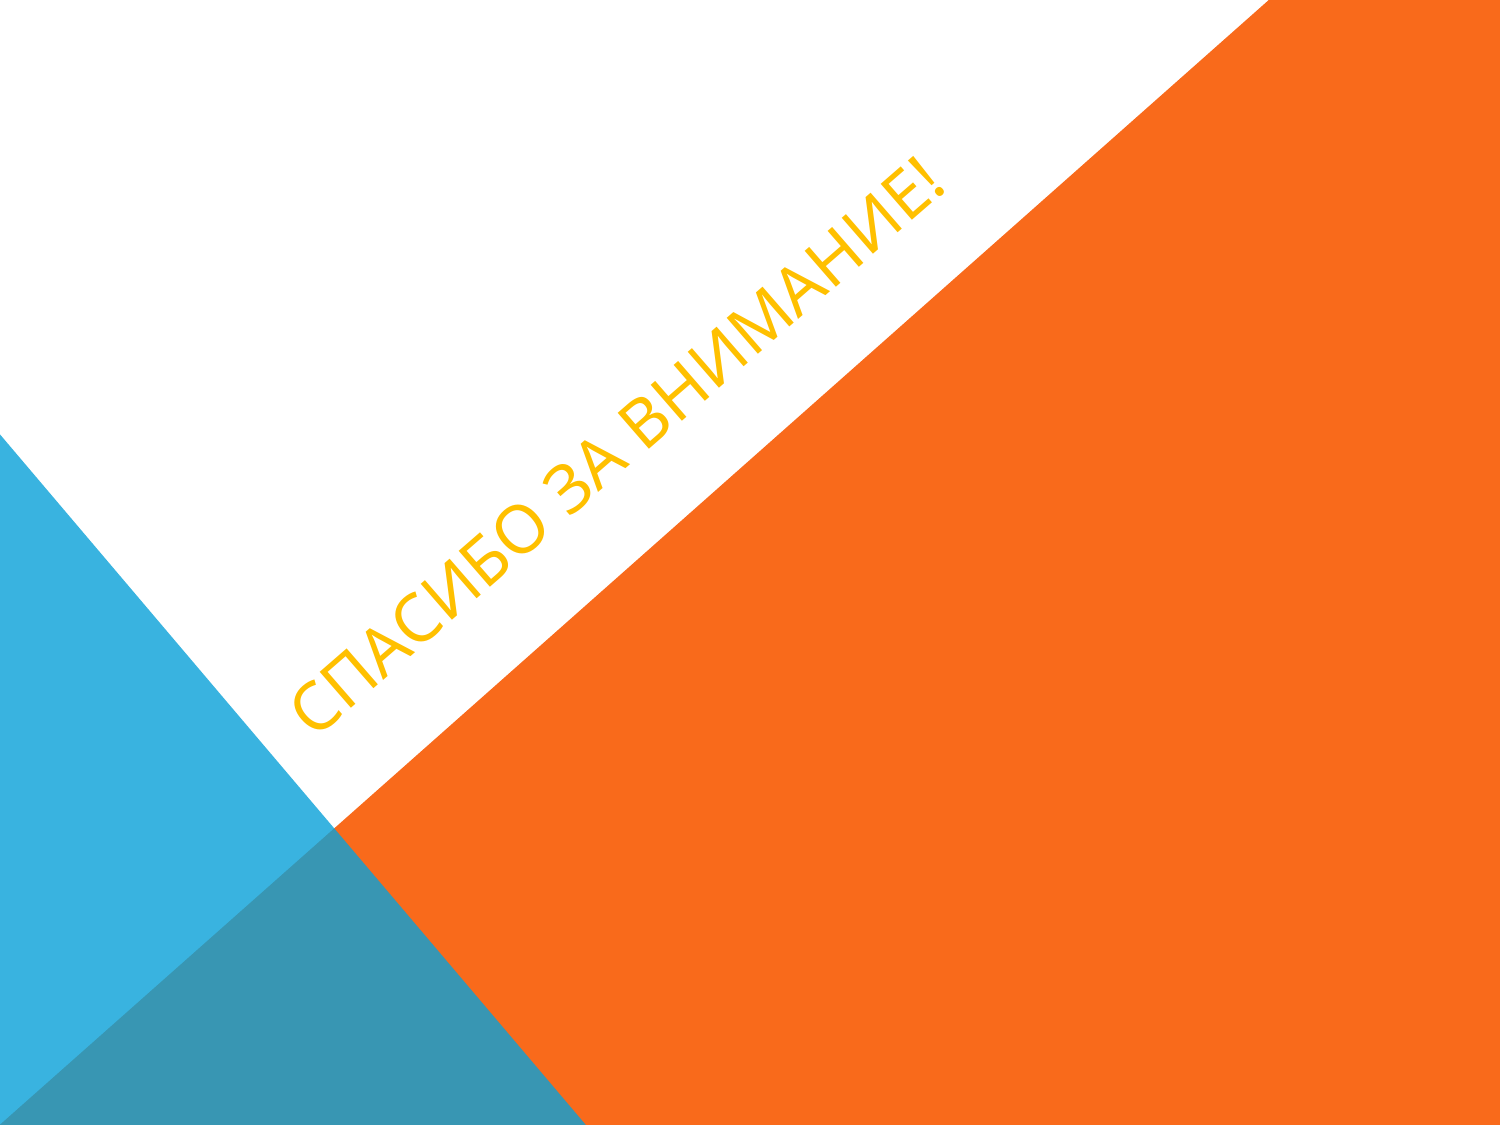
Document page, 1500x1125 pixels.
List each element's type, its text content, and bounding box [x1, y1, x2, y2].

title Спасибо за внимание! [183, 3, 1013, 762]
